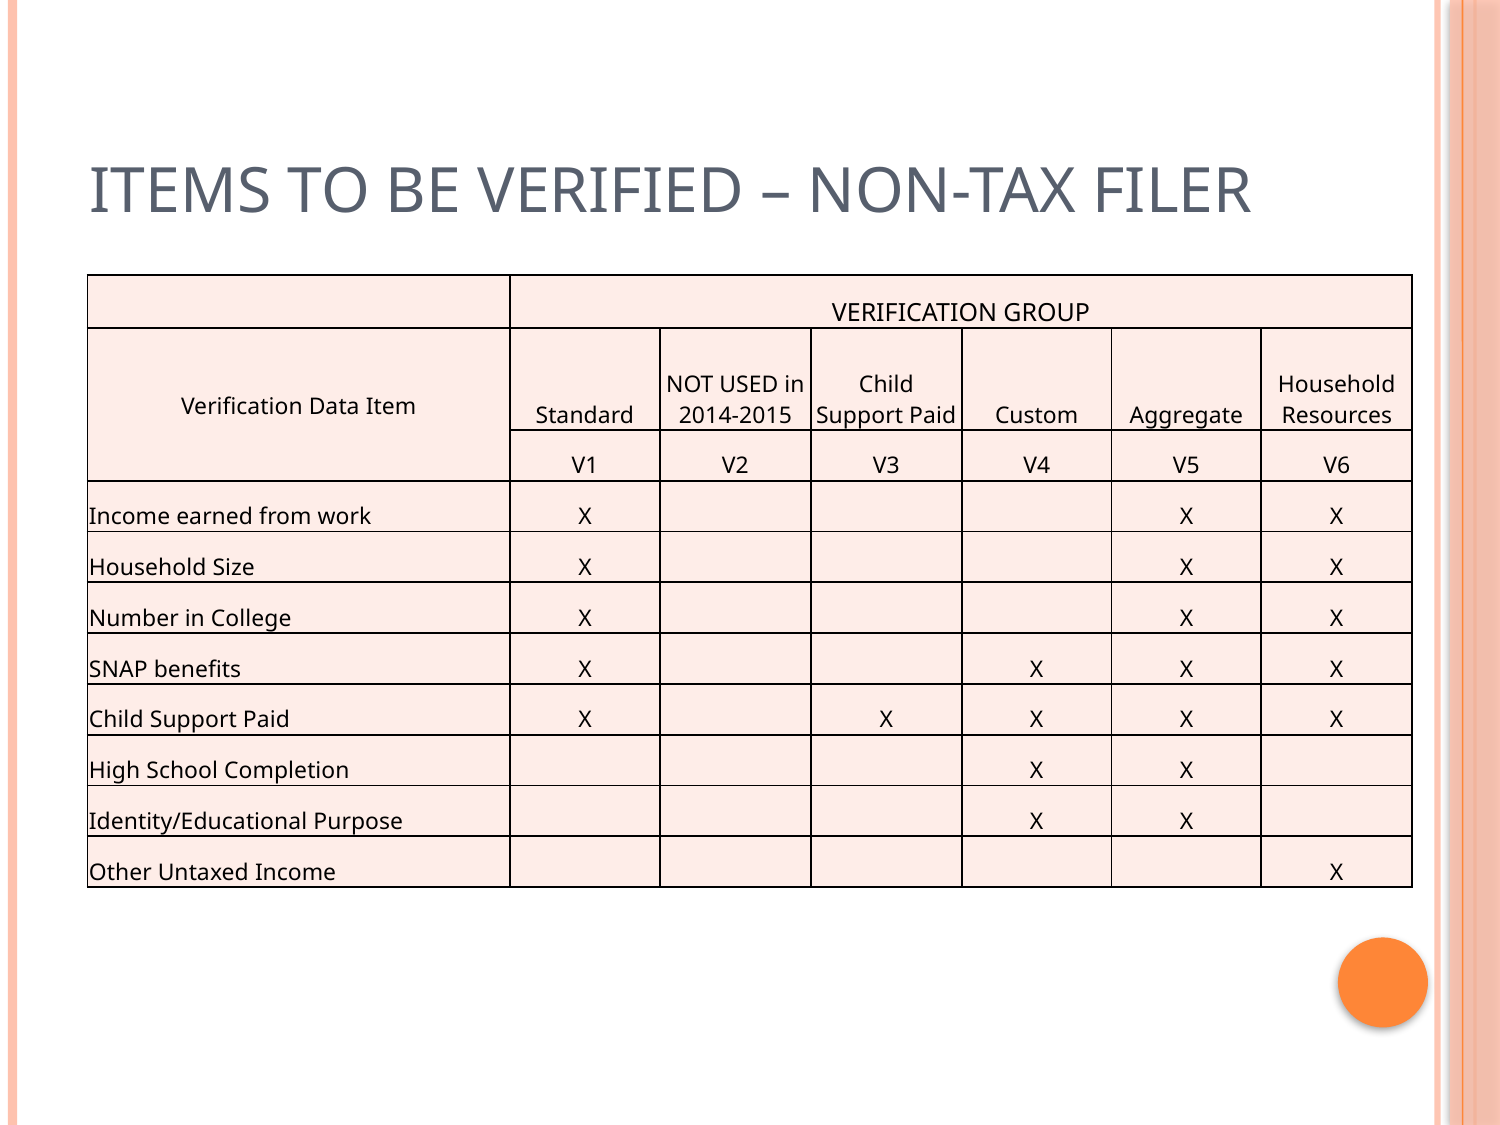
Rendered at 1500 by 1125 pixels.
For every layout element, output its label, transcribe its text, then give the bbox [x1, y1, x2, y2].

table_cell X [1112, 685, 1260, 734]
table_cell Other Untaxed Income [88, 837, 509, 886]
table_cell X [511, 685, 659, 734]
table_cell Child Support Paid [88, 685, 509, 734]
table_cell X [1262, 532, 1411, 581]
table_cell [812, 583, 961, 632]
table_cell [812, 786, 961, 835]
table_cell Number in College [88, 583, 509, 632]
table_cell [812, 482, 961, 531]
table_cell X [1262, 837, 1411, 886]
table_header VERIFICATION GROUP [511, 276, 1411, 327]
table_cell [963, 482, 1111, 531]
table_cell V2 [661, 431, 810, 480]
table_cell V5 [1112, 431, 1260, 480]
table_cell Standard [511, 329, 659, 429]
table_cell Income earned from work [88, 482, 509, 531]
table_cell X [1112, 736, 1260, 785]
table_cell X [1262, 482, 1411, 531]
table_cell SNAP benefits [88, 634, 509, 683]
table_cell X [511, 532, 659, 581]
table_cell X [1262, 634, 1411, 683]
table_cell V6 [1262, 431, 1411, 480]
table_cell Verification Data Item [88, 329, 509, 480]
table_cell [661, 583, 810, 632]
table_cell [812, 837, 961, 886]
table_cell [511, 786, 659, 835]
table_cell X [963, 685, 1111, 734]
table_cell V1 [511, 431, 659, 480]
table_cell X [511, 583, 659, 632]
table_cell [812, 634, 961, 683]
table_cell [661, 786, 810, 835]
table_cell [1262, 786, 1411, 835]
table_cell X [963, 786, 1111, 835]
table_cell V4 [963, 431, 1111, 480]
table_cell X [511, 634, 659, 683]
table_cell X [963, 634, 1111, 683]
table_cell [661, 837, 810, 886]
table_cell X [1112, 634, 1260, 683]
table_cell [511, 837, 659, 886]
table_cell Household Size [88, 532, 509, 581]
table_cell X [812, 685, 961, 734]
table_cell X [1262, 685, 1411, 734]
table_cell Household Resources [1262, 329, 1411, 429]
table_cell [661, 634, 810, 683]
table_cell X [1262, 583, 1411, 632]
table_cell [661, 532, 810, 581]
table_cell X [1112, 583, 1260, 632]
table_cell [812, 532, 961, 581]
table_cell [511, 736, 659, 785]
table_cell [661, 736, 810, 785]
table_cell Aggregate [1112, 329, 1260, 429]
table_cell X [963, 736, 1111, 785]
table_cell High School Completion [88, 736, 509, 785]
table_cell Custom [963, 329, 1111, 429]
table_header [88, 276, 509, 327]
table_cell [963, 583, 1111, 632]
table_cell [661, 482, 810, 531]
table_cell [1112, 837, 1260, 886]
table_cell X [511, 482, 659, 531]
table_cell [661, 685, 810, 734]
table_cell [812, 736, 961, 785]
table_cell [963, 837, 1111, 886]
table_cell Identity/Educational Purpose [88, 786, 509, 835]
table_cell X [1112, 482, 1260, 531]
table_cell X [1112, 786, 1260, 835]
title Items To Be Verified – Non-Tax Filer [75, 45, 1300, 233]
table_cell X [1112, 532, 1260, 581]
table_cell NOT USED in 2014-2015 [661, 329, 810, 429]
table_cell V3 [812, 431, 961, 480]
table_cell Child Support Paid [812, 329, 961, 429]
table_cell [1262, 736, 1411, 785]
table_cell [963, 532, 1111, 581]
